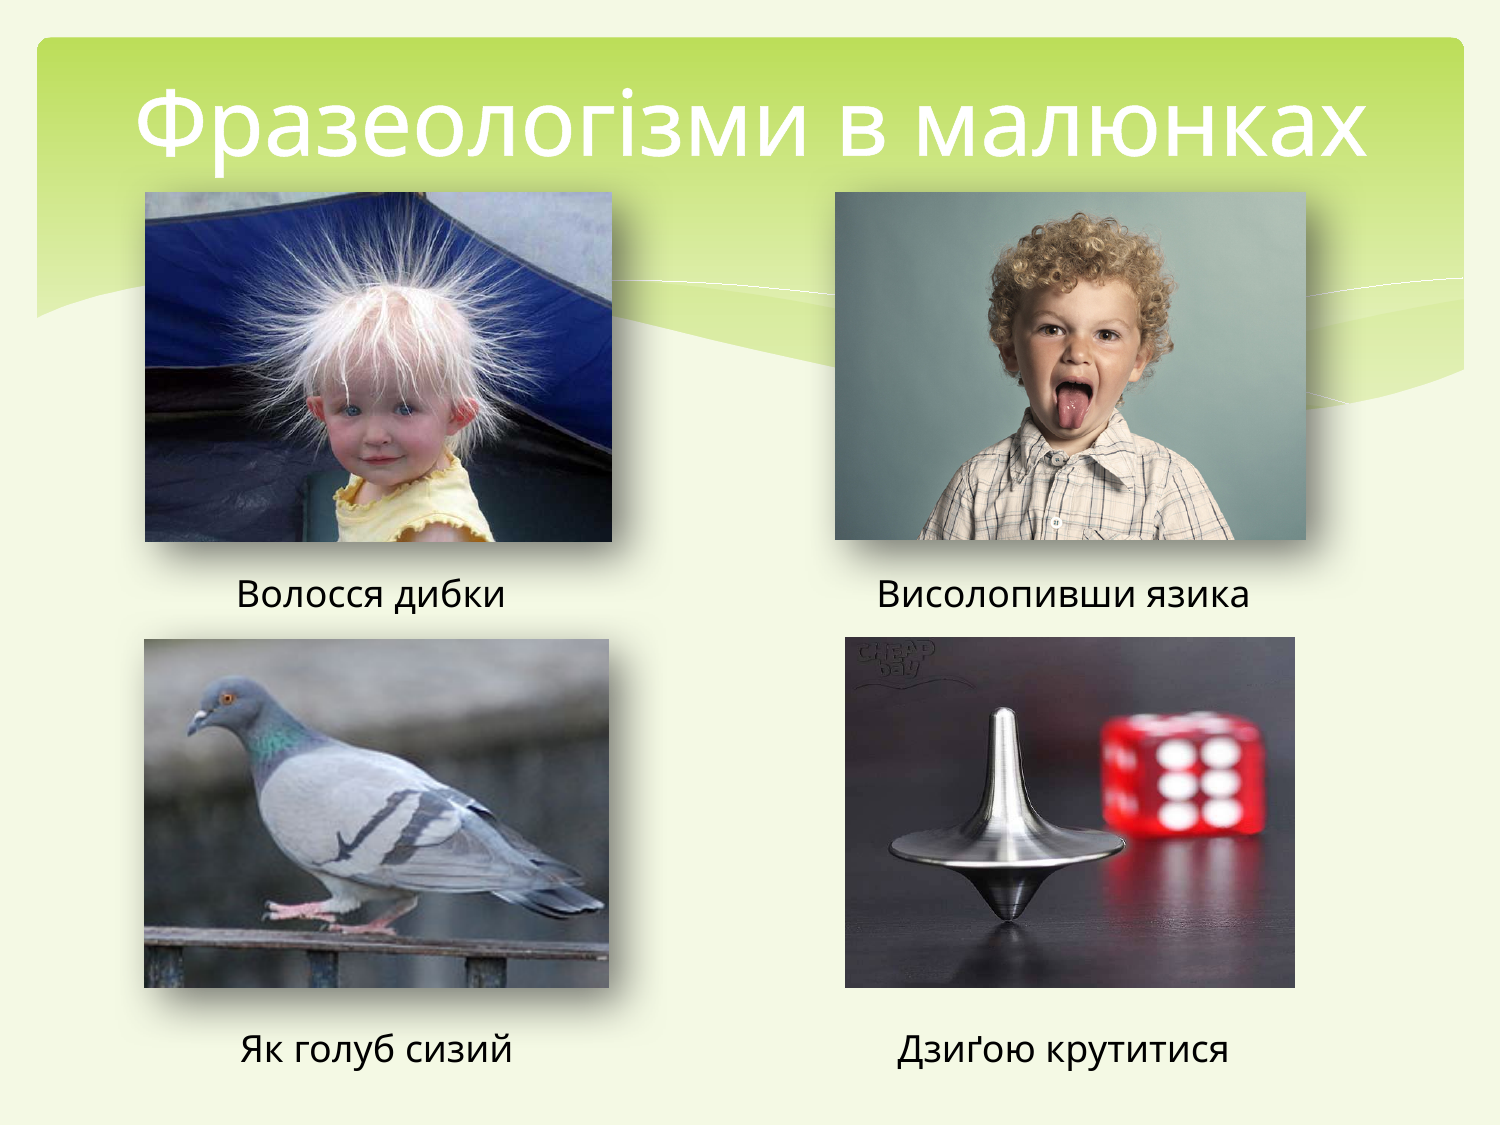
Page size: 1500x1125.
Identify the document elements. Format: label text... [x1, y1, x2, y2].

text_box Як голуб сизий [164, 1017, 590, 1078]
text_box Дзиґою крутитися [859, 1017, 1268, 1078]
text_box Волосся дибки [140, 562, 602, 623]
picture [144, 639, 610, 988]
picture [845, 637, 1295, 988]
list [144, 192, 612, 543]
text_box Висолопивши язика [839, 562, 1289, 623]
picture [834, 192, 1306, 541]
title Фразеологізми в малюнках [76, 42, 1427, 196]
